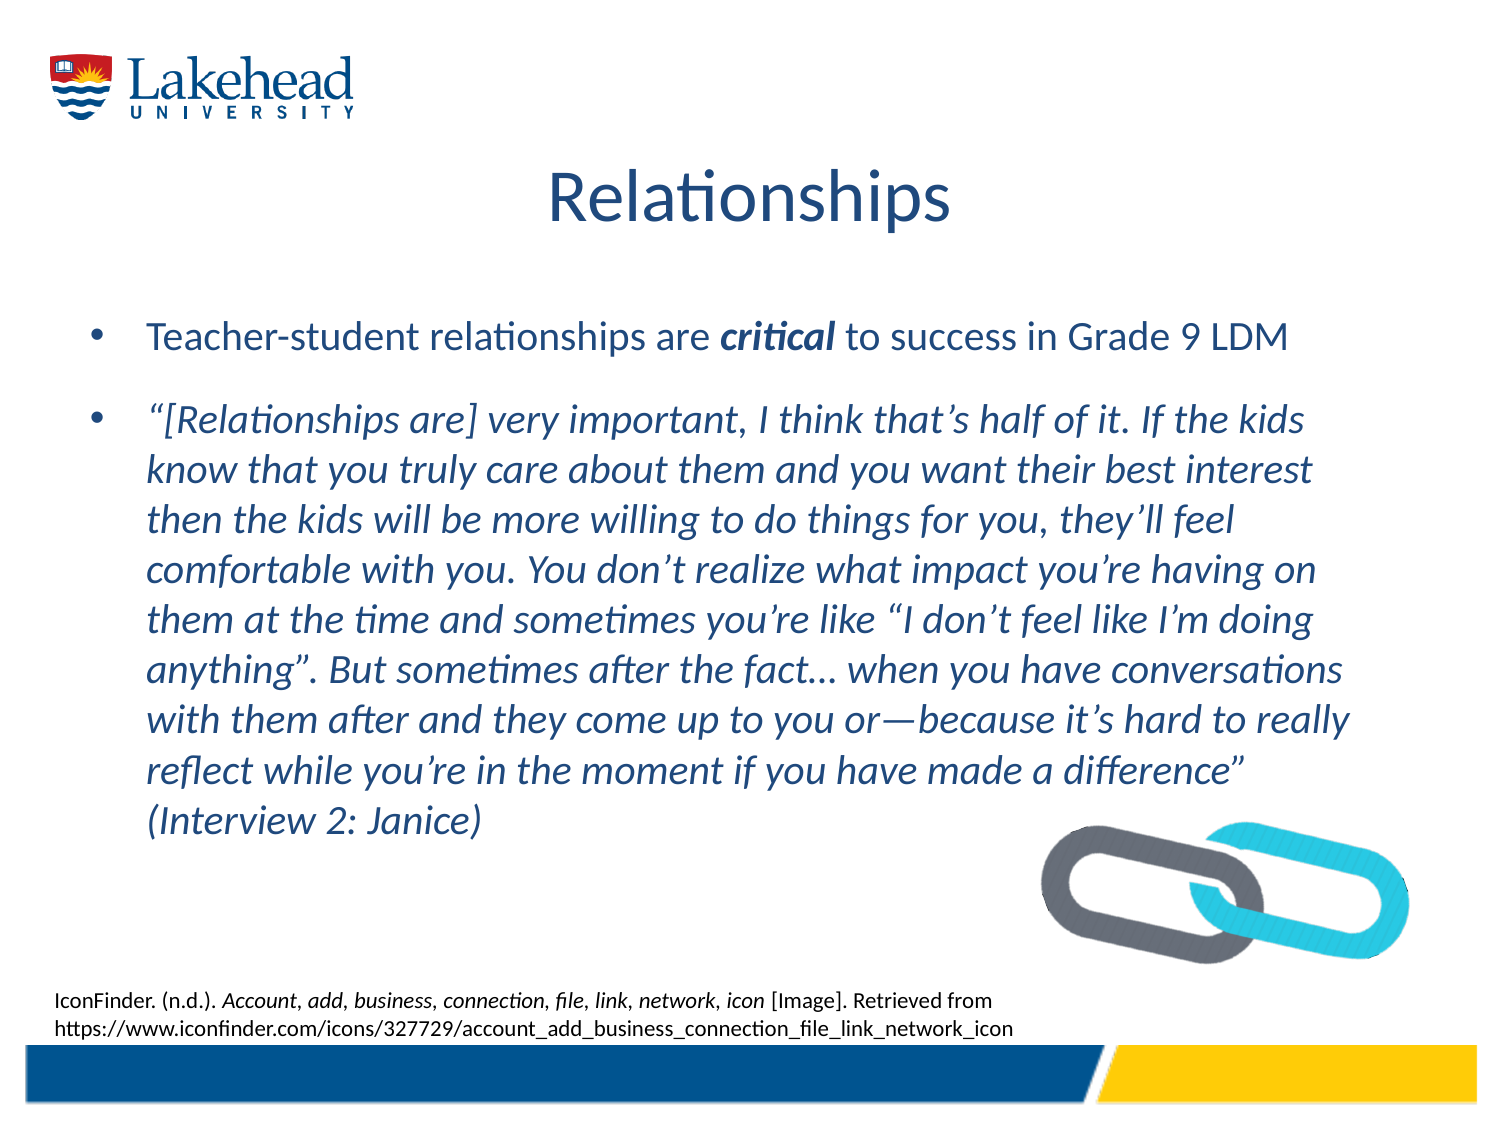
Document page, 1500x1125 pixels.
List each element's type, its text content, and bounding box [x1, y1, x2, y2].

picture [1026, 731, 1424, 1004]
title Relationships [75, 138, 1425, 327]
list Teacher-student relationships are critical to success in Grade 9 LDM “[Relationships are] very important, I think that’s half of it. If the kids know that you truly care about them and you want their best interest then the kids will be more willing to do things for you, they’ll feel comfortable with you. You don’t realize what impact you’re having on them at the time and sometimes you’re like “I don’t feel like I’m doing anything”. But sometimes after the fact… when you have conversations with them after and they come up to you or—because it’s hard to really reflect while you’re in the moment if you have made a difference” (Interview 2: Janice) [75, 301, 1413, 913]
text_box IconFinder. (n.d.). Account, add, business, connection, file, link, network, icon [Image]. Retrieved from https://www.iconfinder.com/icons/327729/account_add_business_connection_file_link_network_icon [39, 978, 1450, 1093]
